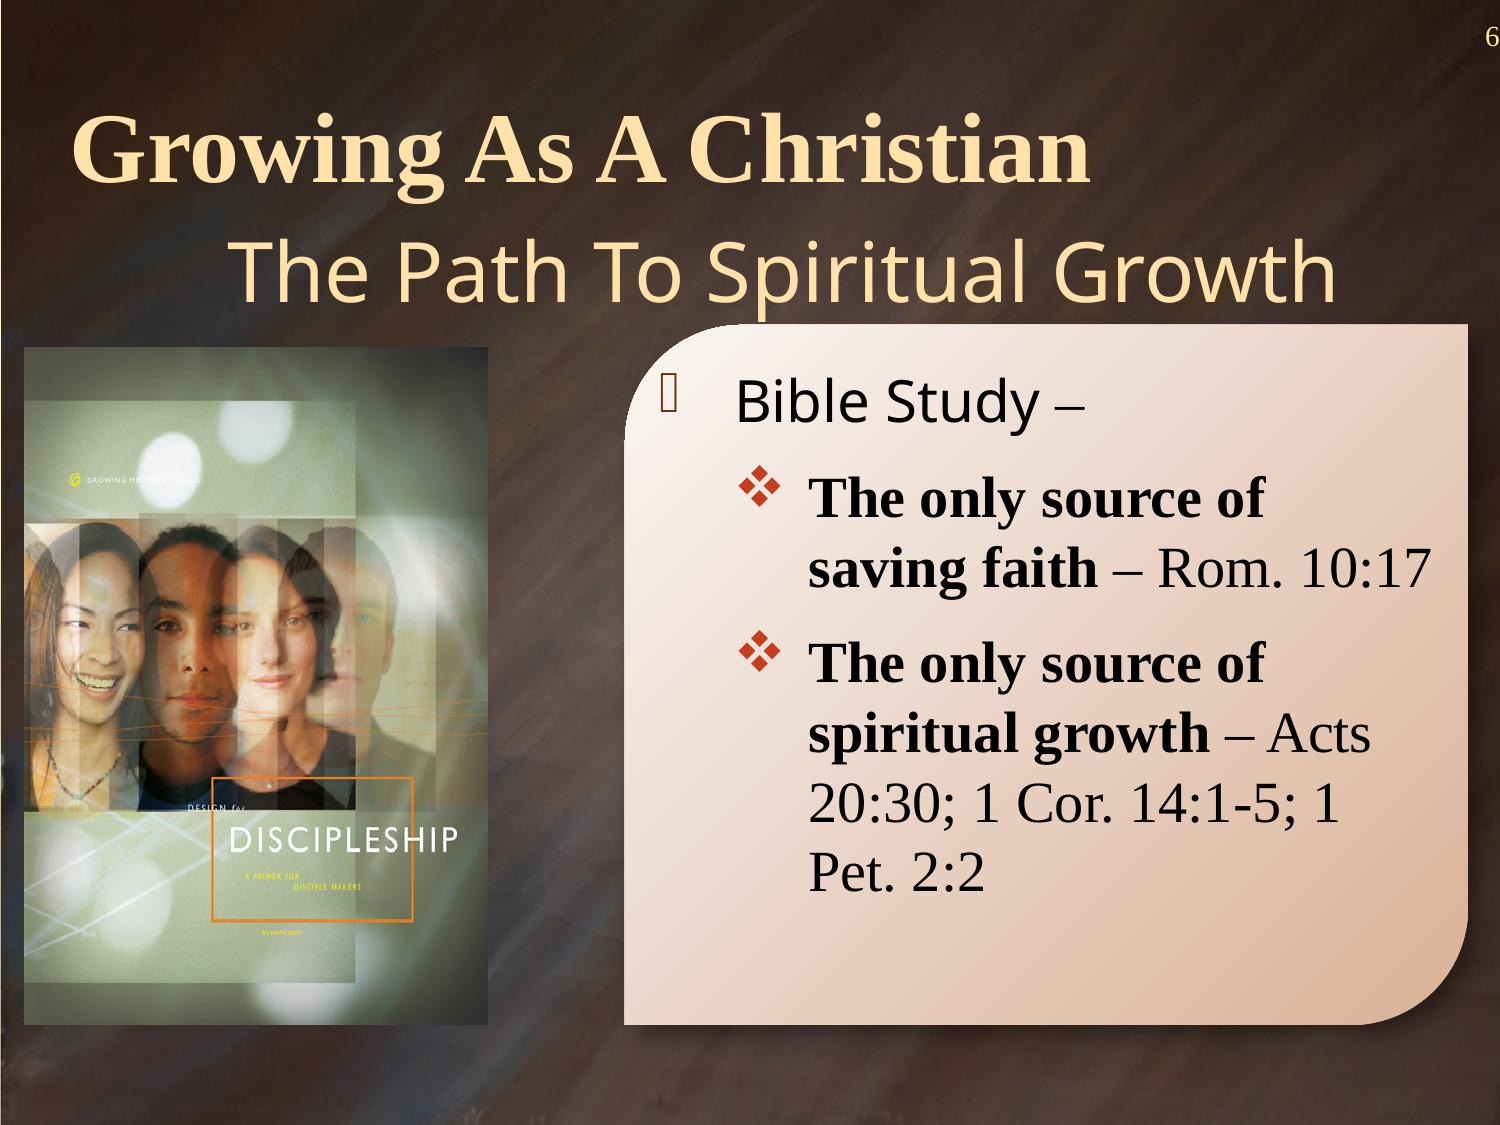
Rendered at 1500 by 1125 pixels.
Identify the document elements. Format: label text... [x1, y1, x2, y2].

text_box Growing As A Christian [37, 75, 1125, 210]
picture [1, 0, 1500, 1125]
text_box [624, 324, 1469, 1026]
text_box The Path To Spiritual Growth [212, 211, 1400, 327]
text_box Bible Study – The only source of saving faith – Rom. 10:17 The only source of spiritual growth – Acts 20:30; 1 Cor. 14:1-5; 1 Pet. 2:2 [644, 356, 1450, 911]
slide_number 6 [1374, 0, 1500, 60]
